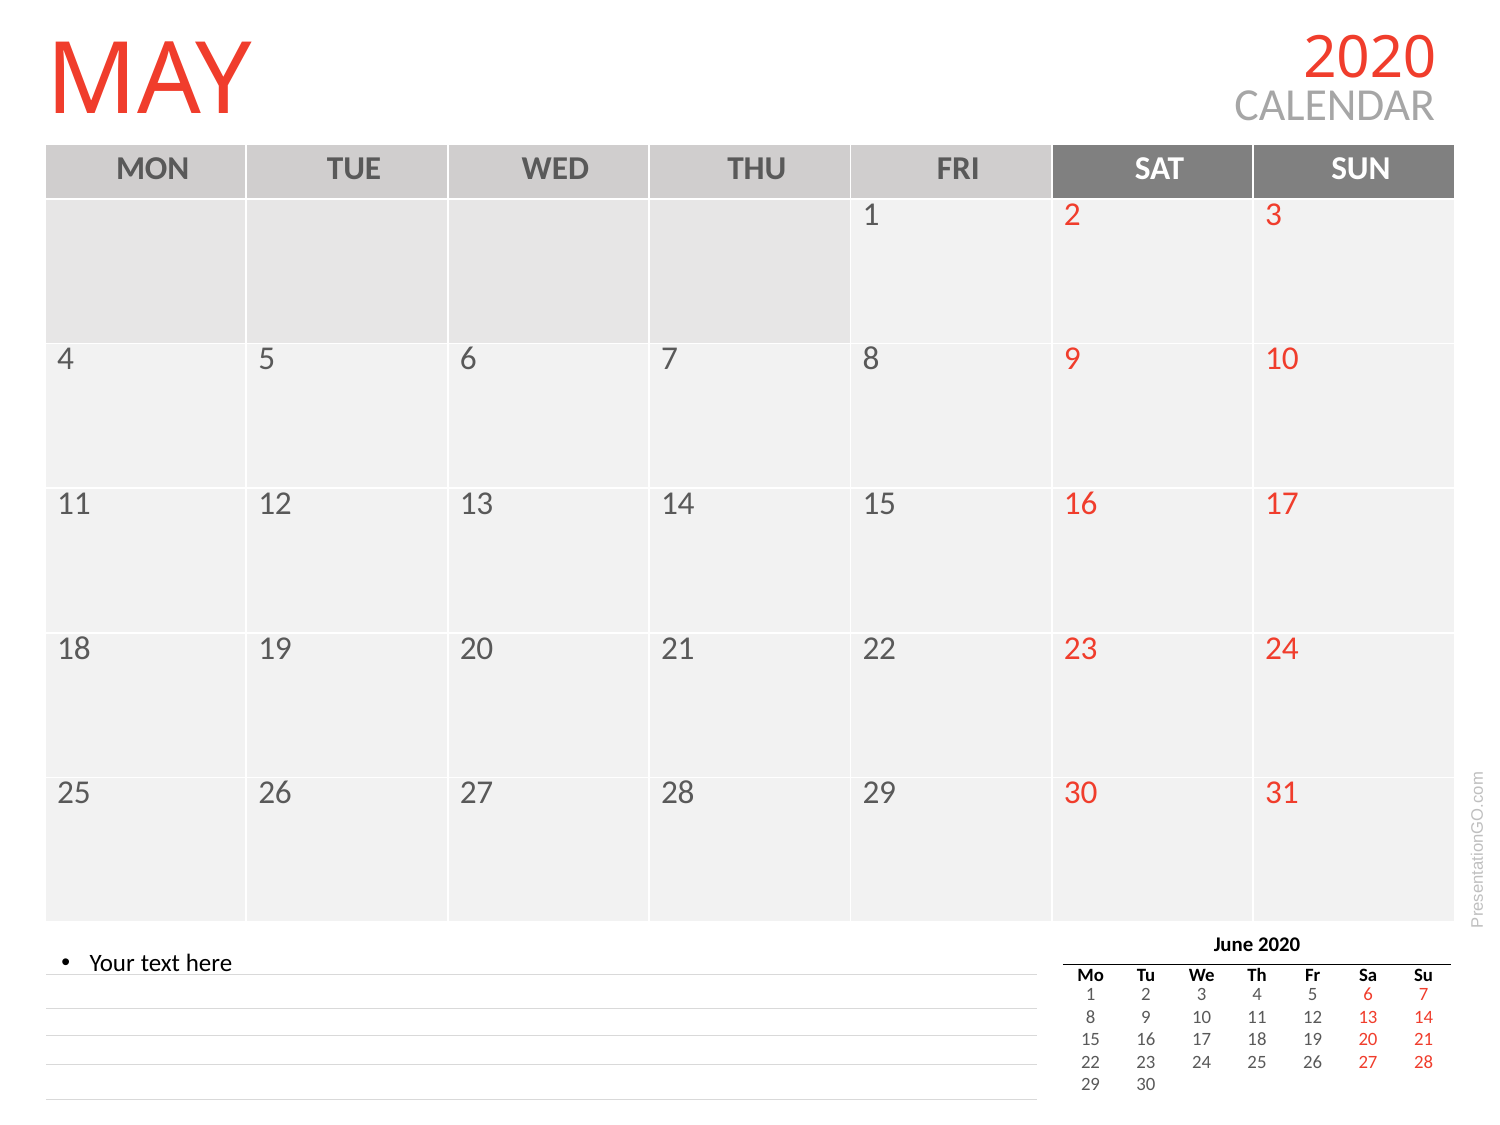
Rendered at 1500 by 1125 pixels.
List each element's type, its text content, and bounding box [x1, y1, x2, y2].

table_cell 8 [851, 344, 1051, 487]
table_cell 9 [1053, 344, 1252, 487]
table_cell 11 [46, 489, 245, 632]
table_cell [449, 200, 648, 343]
table_cell 17 [1254, 489, 1454, 632]
table_cell 10 [1254, 344, 1454, 487]
table_cell 21 [650, 634, 850, 777]
table_header Sat [1053, 145, 1252, 198]
table_cell 25 [46, 778, 245, 921]
table_cell [46, 200, 245, 343]
table_cell [247, 200, 447, 343]
table_cell 2 [1053, 200, 1252, 343]
table_cell 22 [851, 634, 1051, 777]
table_cell 24 [1254, 634, 1454, 777]
title May [46, 19, 795, 124]
table_cell 31 [1254, 778, 1454, 921]
table_cell 26 [247, 778, 447, 921]
list Your text here [46, 939, 1038, 1103]
table_cell 4 [46, 344, 245, 487]
table_header Tue [247, 145, 447, 198]
table_cell 13 [449, 489, 648, 632]
table_cell 6 [449, 344, 648, 487]
table_cell 23 [1053, 634, 1252, 777]
table_header Mon [46, 145, 245, 198]
table_cell 5 [247, 344, 447, 487]
table_cell 29 [851, 778, 1051, 921]
table_header Fri [851, 145, 1051, 198]
table_cell 7 [650, 344, 850, 487]
table_cell 15 [851, 489, 1051, 632]
table_cell 19 [247, 634, 447, 777]
table_cell 20 [449, 634, 648, 777]
table_cell 30 [1053, 778, 1252, 921]
table_cell 16 [1053, 489, 1252, 632]
table_header Wed [449, 145, 648, 198]
table_cell [650, 200, 850, 343]
table_cell 1 [851, 200, 1051, 343]
table_cell 28 [650, 778, 850, 921]
table_cell 12 [247, 489, 447, 632]
table_header Thu [650, 145, 850, 198]
table_cell 14 [650, 489, 850, 632]
table_cell 3 [1254, 200, 1454, 343]
table_header Sun [1254, 145, 1454, 198]
table_cell 27 [449, 778, 648, 921]
table_cell 18 [46, 634, 245, 777]
